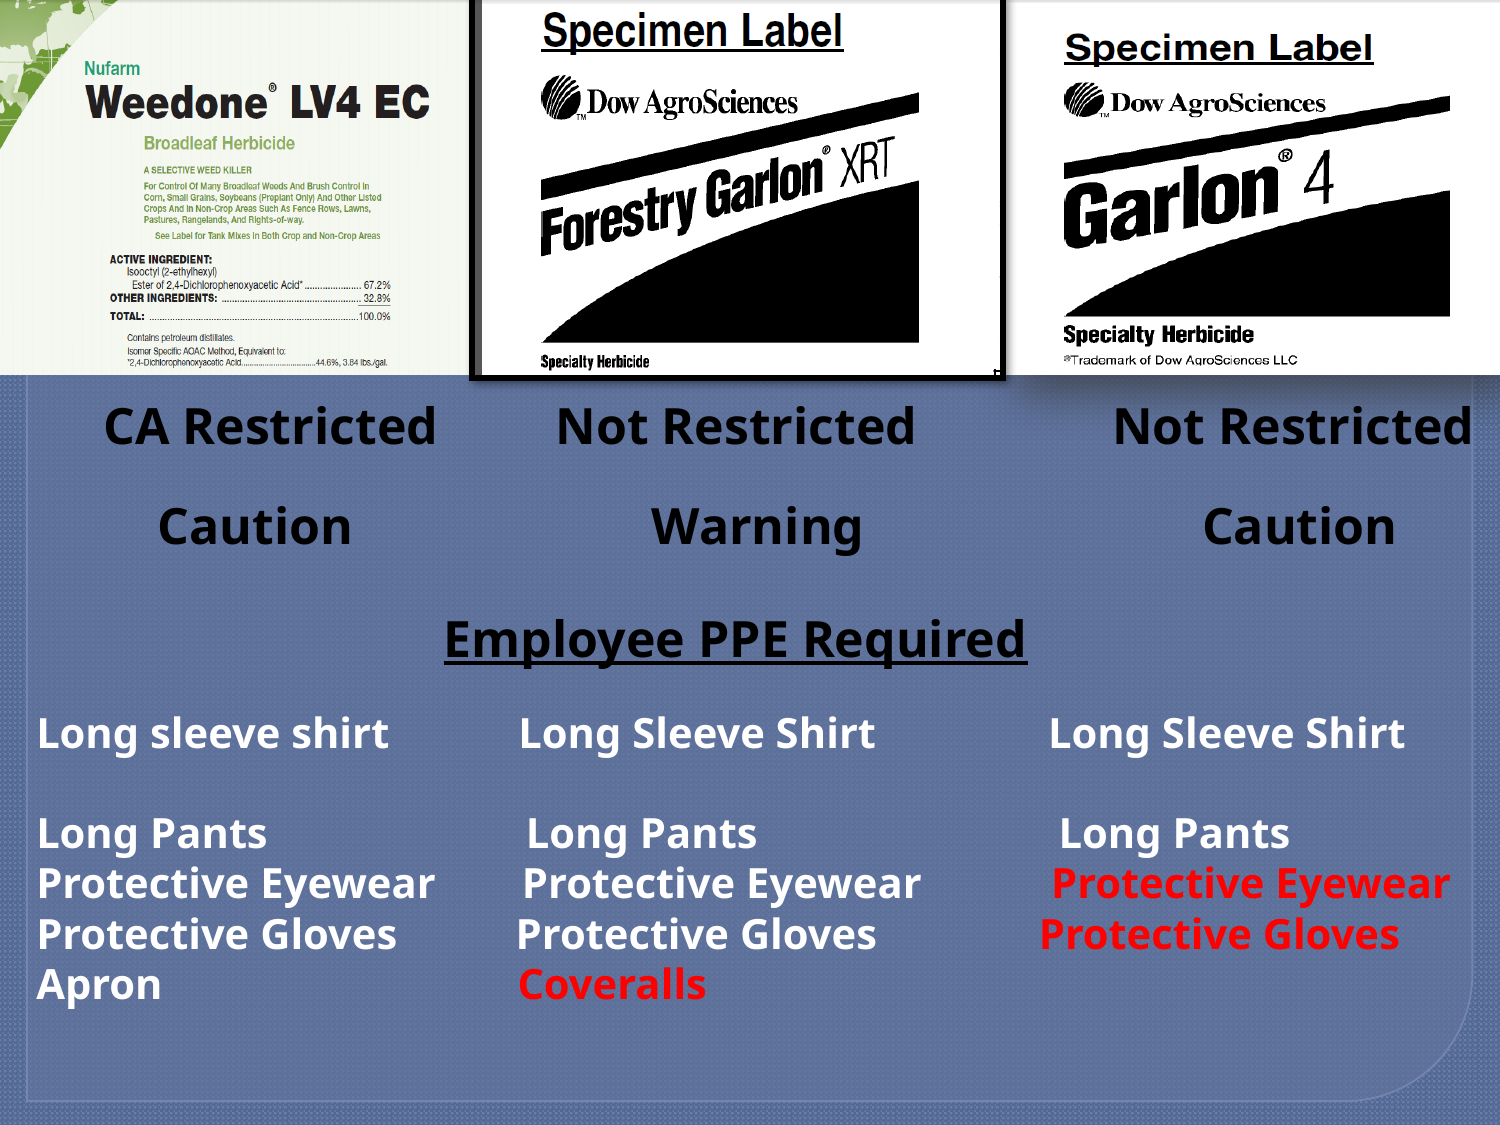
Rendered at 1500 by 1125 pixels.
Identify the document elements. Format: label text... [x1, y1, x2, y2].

text_box CA Restricted Not Restricted Not Restricted [0, 387, 1500, 463]
picture [0, 0, 1500, 376]
text_box Caution Warning Caution [0, 487, 1500, 563]
text_box Long sleeve shirt Long Sleeve Shirt Long Sleeve Shirt Long Pants Long Pants Long Pants Protective Eyewear Protective Eyewear Protective Eyewear Protective Gloves Protective Gloves Protective Gloves Apron Coveralls [0, 699, 1500, 1015]
text_box Employee PPE Required [0, 599, 1500, 675]
